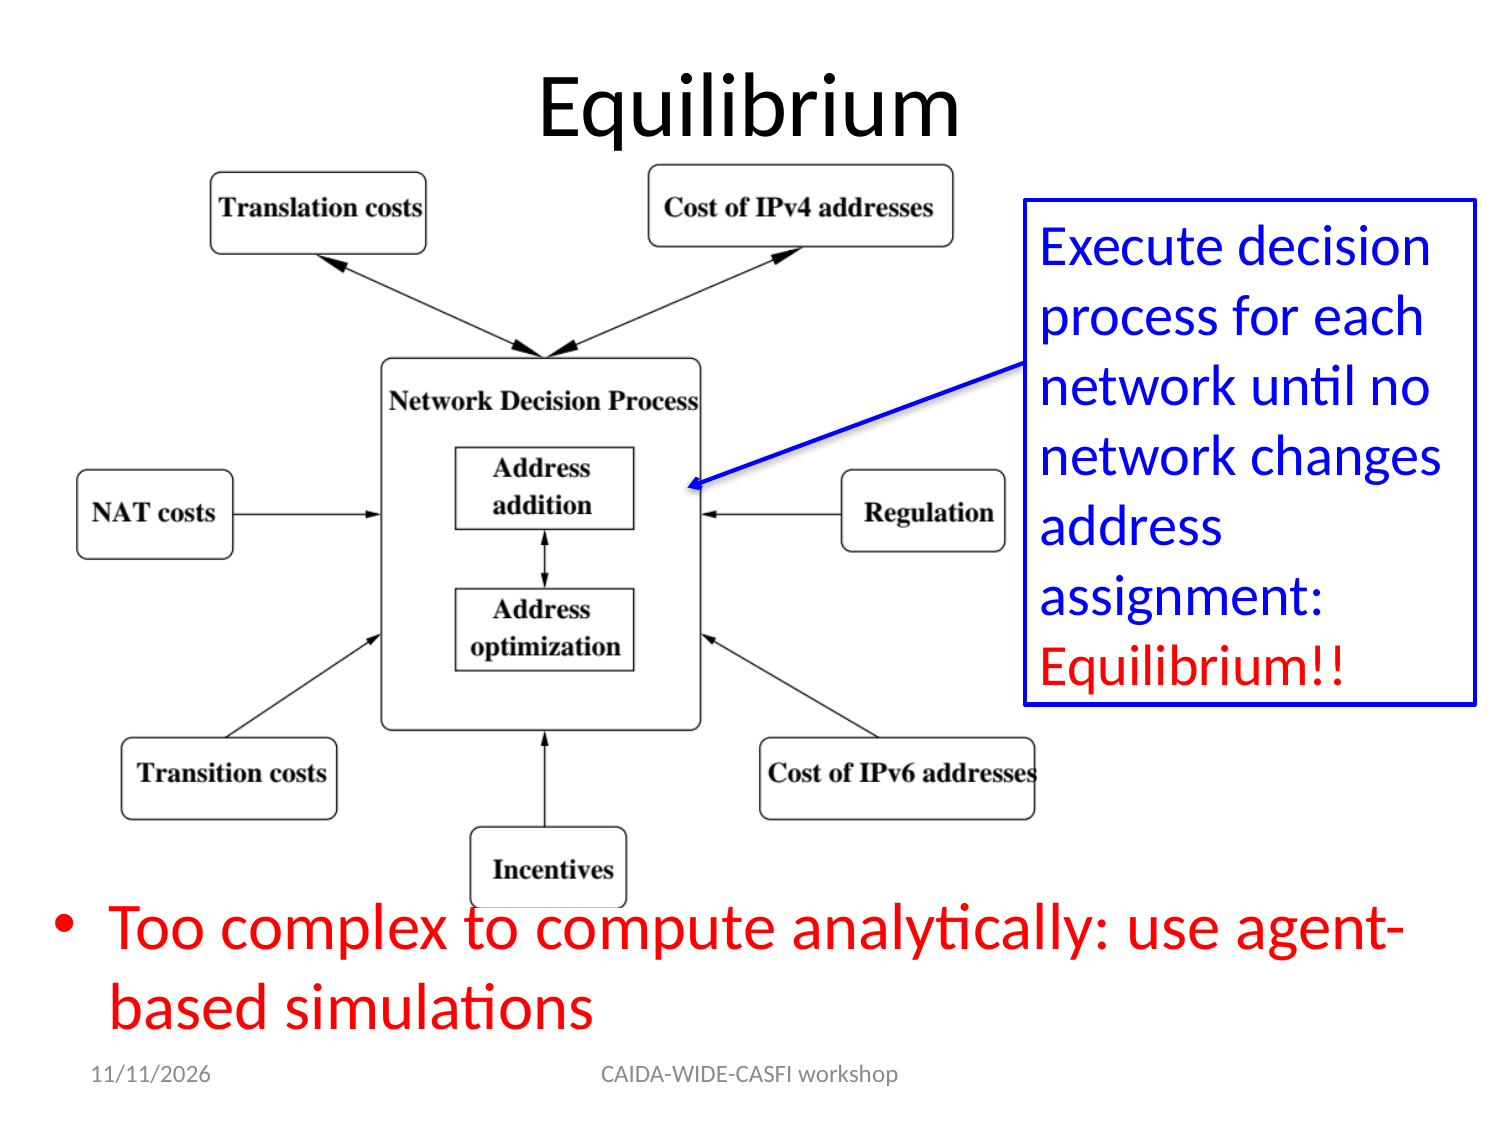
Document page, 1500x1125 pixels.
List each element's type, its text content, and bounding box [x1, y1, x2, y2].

title Equilibrium [75, 37, 1425, 163]
footer CAIDA-WIDE-CASFI workshop [512, 1042, 988, 1103]
text_box Execute decision process for each network until no network changes address assignment: Equilibrium!! [1041, 200, 1475, 705]
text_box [687, 362, 1026, 488]
list Too complex to compute analytically: use agent-based simulations [37, 875, 1500, 1113]
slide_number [75, 1042, 425, 1103]
picture [74, 162, 1038, 909]
